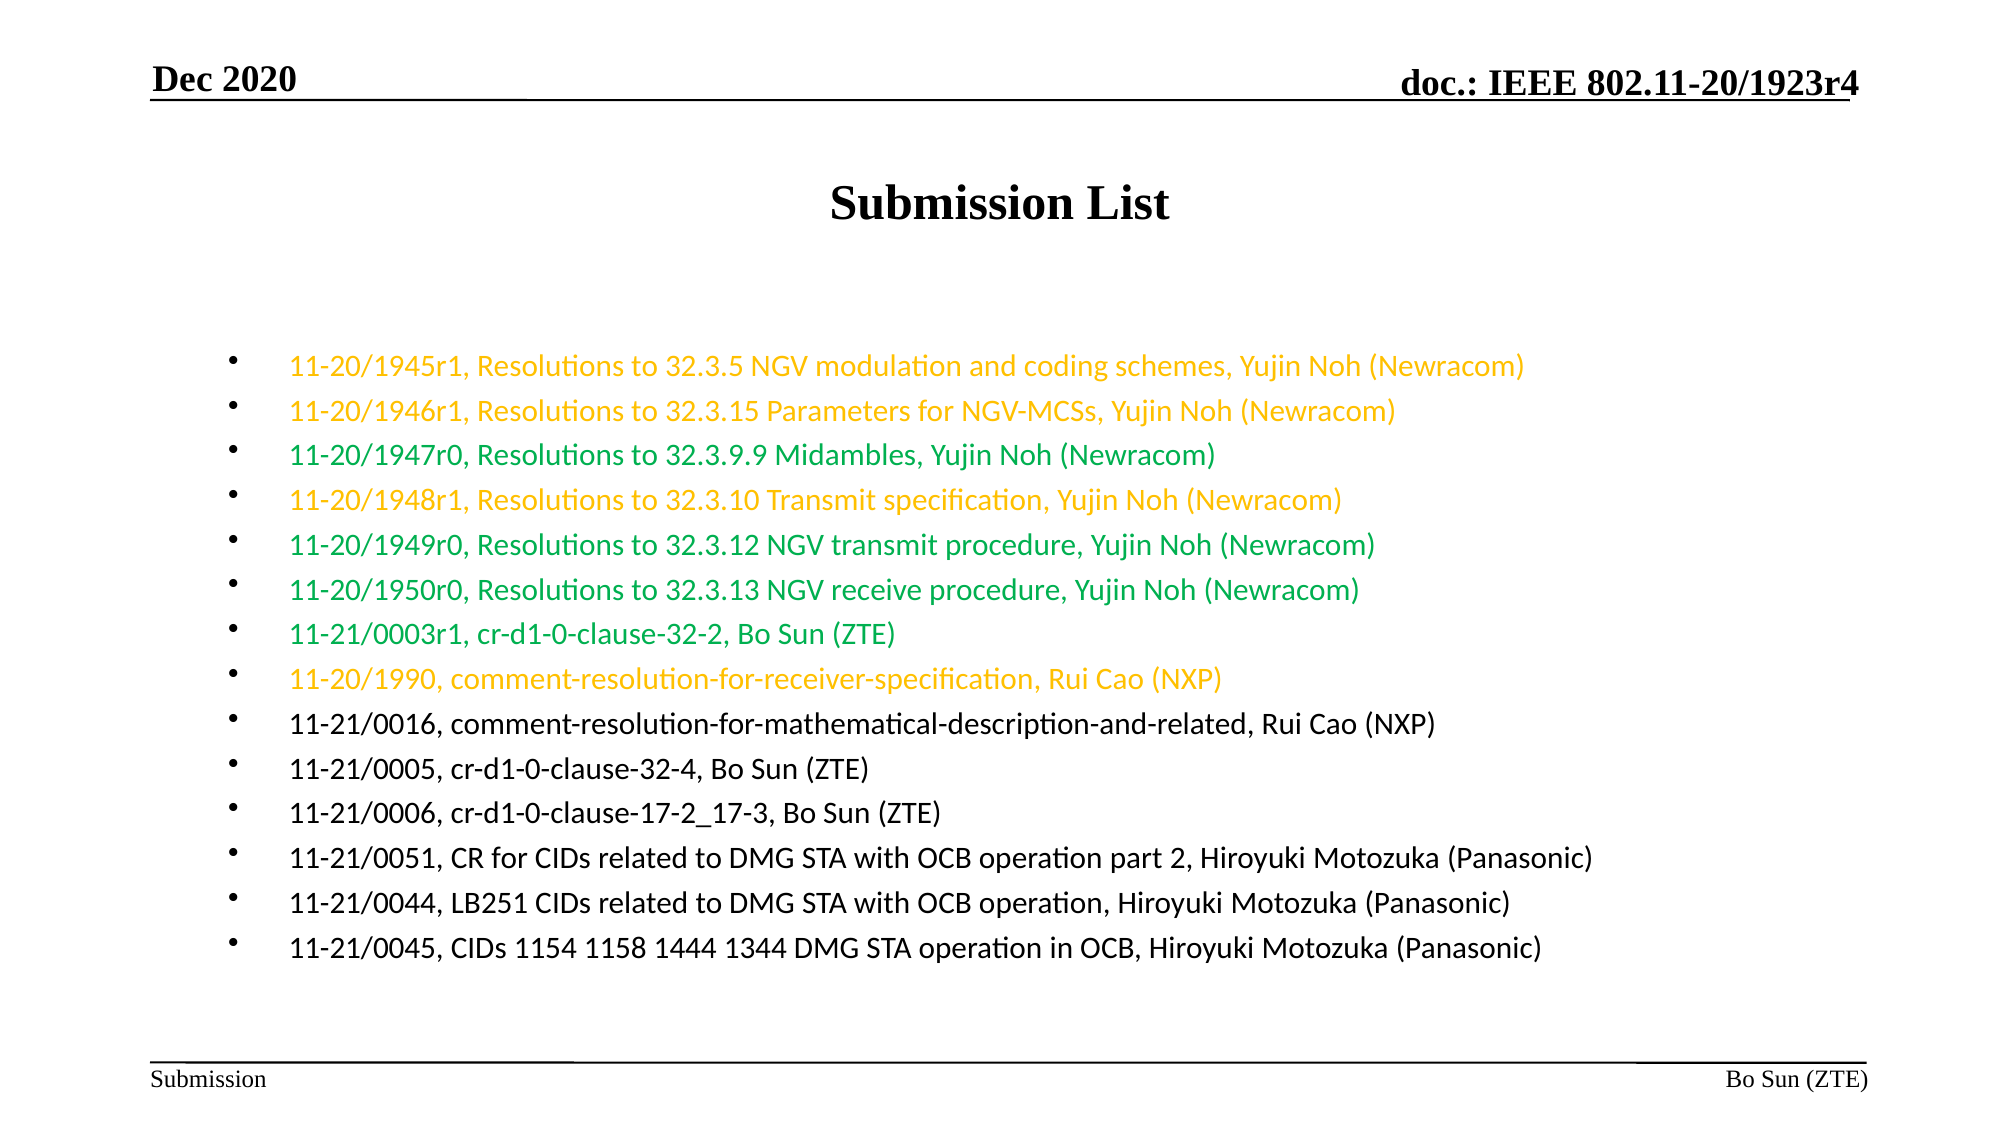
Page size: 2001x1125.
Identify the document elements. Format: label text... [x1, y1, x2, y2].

footer Bo Sun (ZTE) [1171, 1061, 1869, 1093]
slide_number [152, 54, 563, 100]
title Submission List [149, 112, 1850, 288]
list 11-20/1945r1, Resolutions to 32.3.5 NGV modulation and coding schemes, Yujin Noh (Newracom) 11-20/1946r1, Resolutions to 32.3.15 Parameters for NGV-MCSs, Yujin Noh (Newracom) 11-20/1947r0, Resolutions to 32.3.9.9 Midambles, Yujin Noh (Newracom) 11-20/1948r1, Resolutions to 32.3.10 Transmit specification, Yujin Noh (Newracom) 11-20/1949r0, Resolutions to 32.3.12 NGV transmit procedure, Yujin Noh (Newracom) 11-20/1950r0, Resolutions to 32.3.13 NGV receive procedure, Yujin Noh (Newracom) 11-21/0003r1, cr-d1-0-clause-32-2, Bo Sun (ZTE) 11-20/1990, comment-resolution-for-receiver-specification, Rui Cao (NXP) 11-21/0016, comment-resolution-for-mathematical-description-and-related, Rui Cao (NXP) 11-21/0005, cr-d1-0-clause-32-4, Bo Sun (ZTE) 11-21/0006, cr-d1-0-clause-17-2_17-3, Bo Sun (ZTE) 11-21/0051, CR for CIDs related to DMG STA with OCB operation part 2, Hiroyuki Motozuka (Panasonic) 11-21/0044, LB251 CIDs related to DMG STA with OCB operation, Hiroyuki Motozuka (Panasonic) 11-21/0045, CIDs 1154 1158 1444 1344 DMG STA operation in OCB, Hiroyuki Motozuka (Panasonic) [149, 337, 1826, 977]
